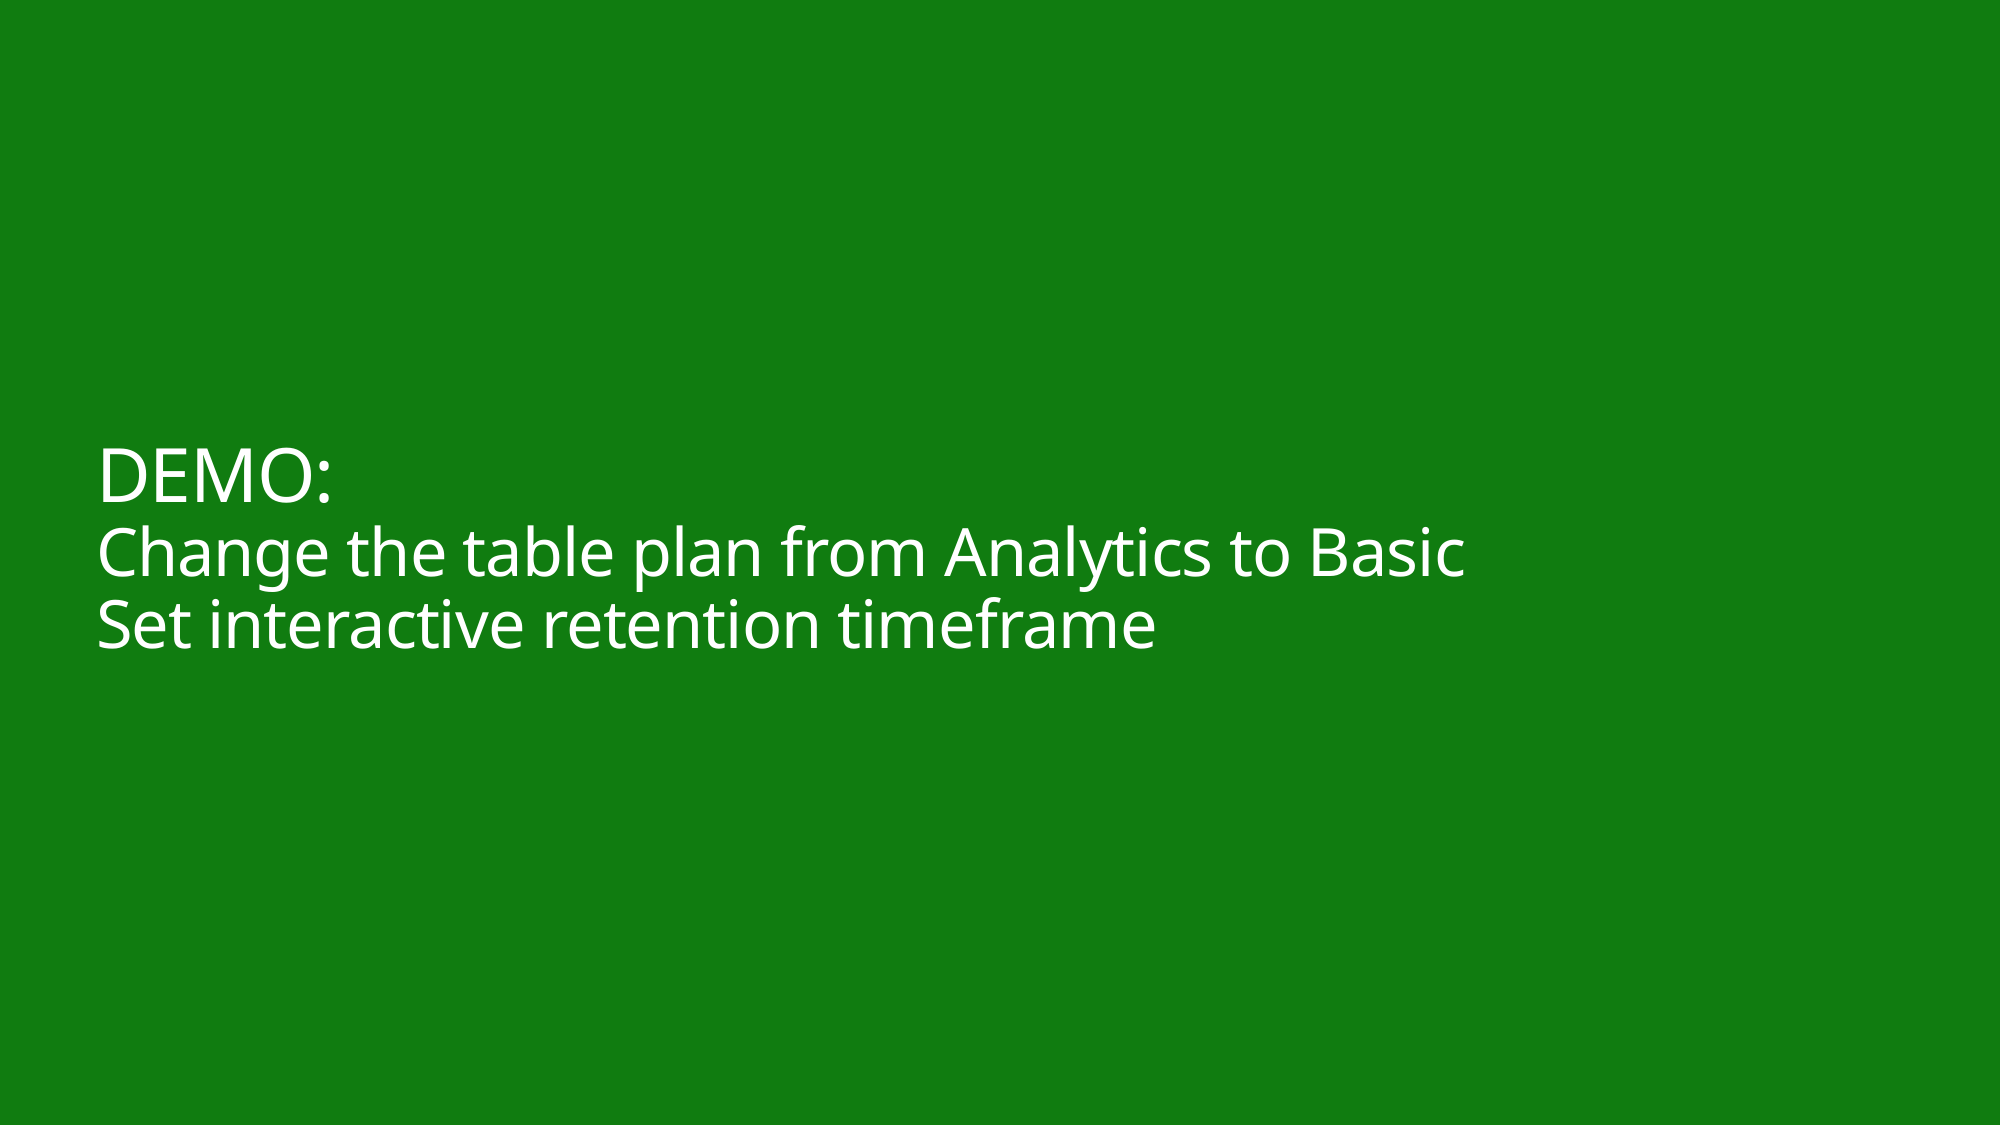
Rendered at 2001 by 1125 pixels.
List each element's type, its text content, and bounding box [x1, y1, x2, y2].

title DEMO: Change the table plan from Analytics to Basic Set interactive retention timeframe [96, 435, 1596, 663]
